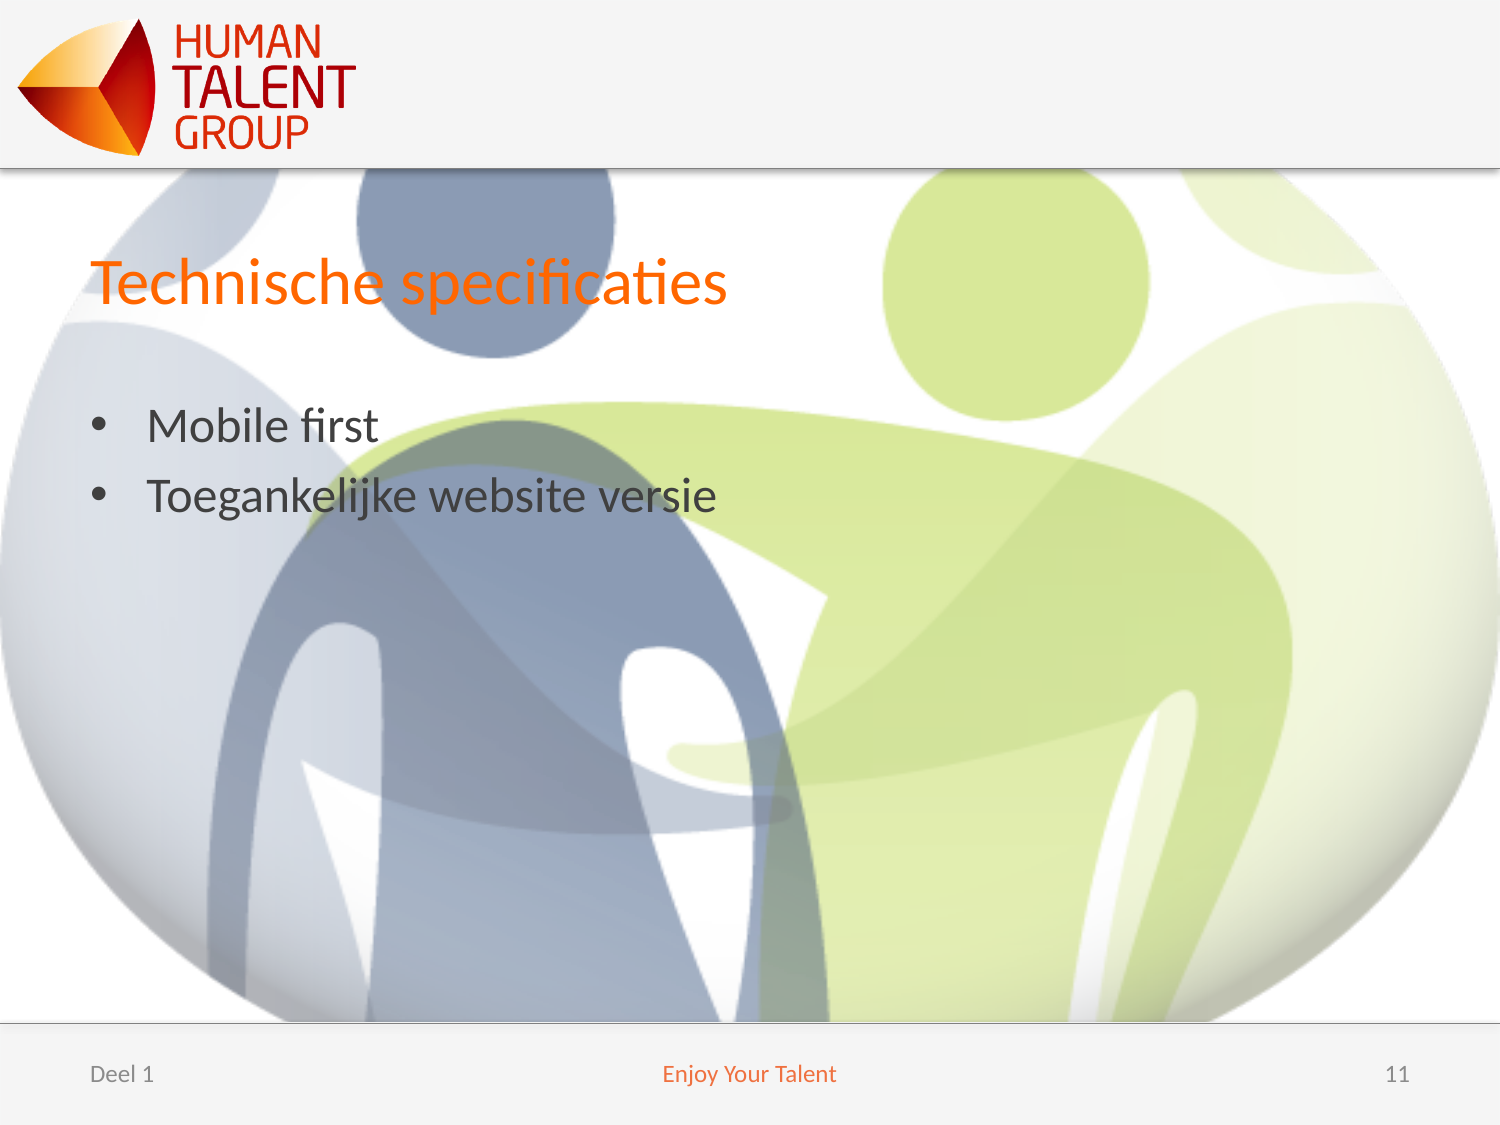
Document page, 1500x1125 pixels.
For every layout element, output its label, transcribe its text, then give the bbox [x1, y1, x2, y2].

title Technische specificaties [75, 197, 1425, 358]
slide_number 11 [1074, 1042, 1425, 1103]
footer Enjoy Your Talent [512, 1042, 988, 1103]
picture [17, 18, 356, 156]
list Mobile first Toegankelijke website versie [75, 385, 1425, 1005]
slide_number Deel 1 [75, 1042, 425, 1103]
